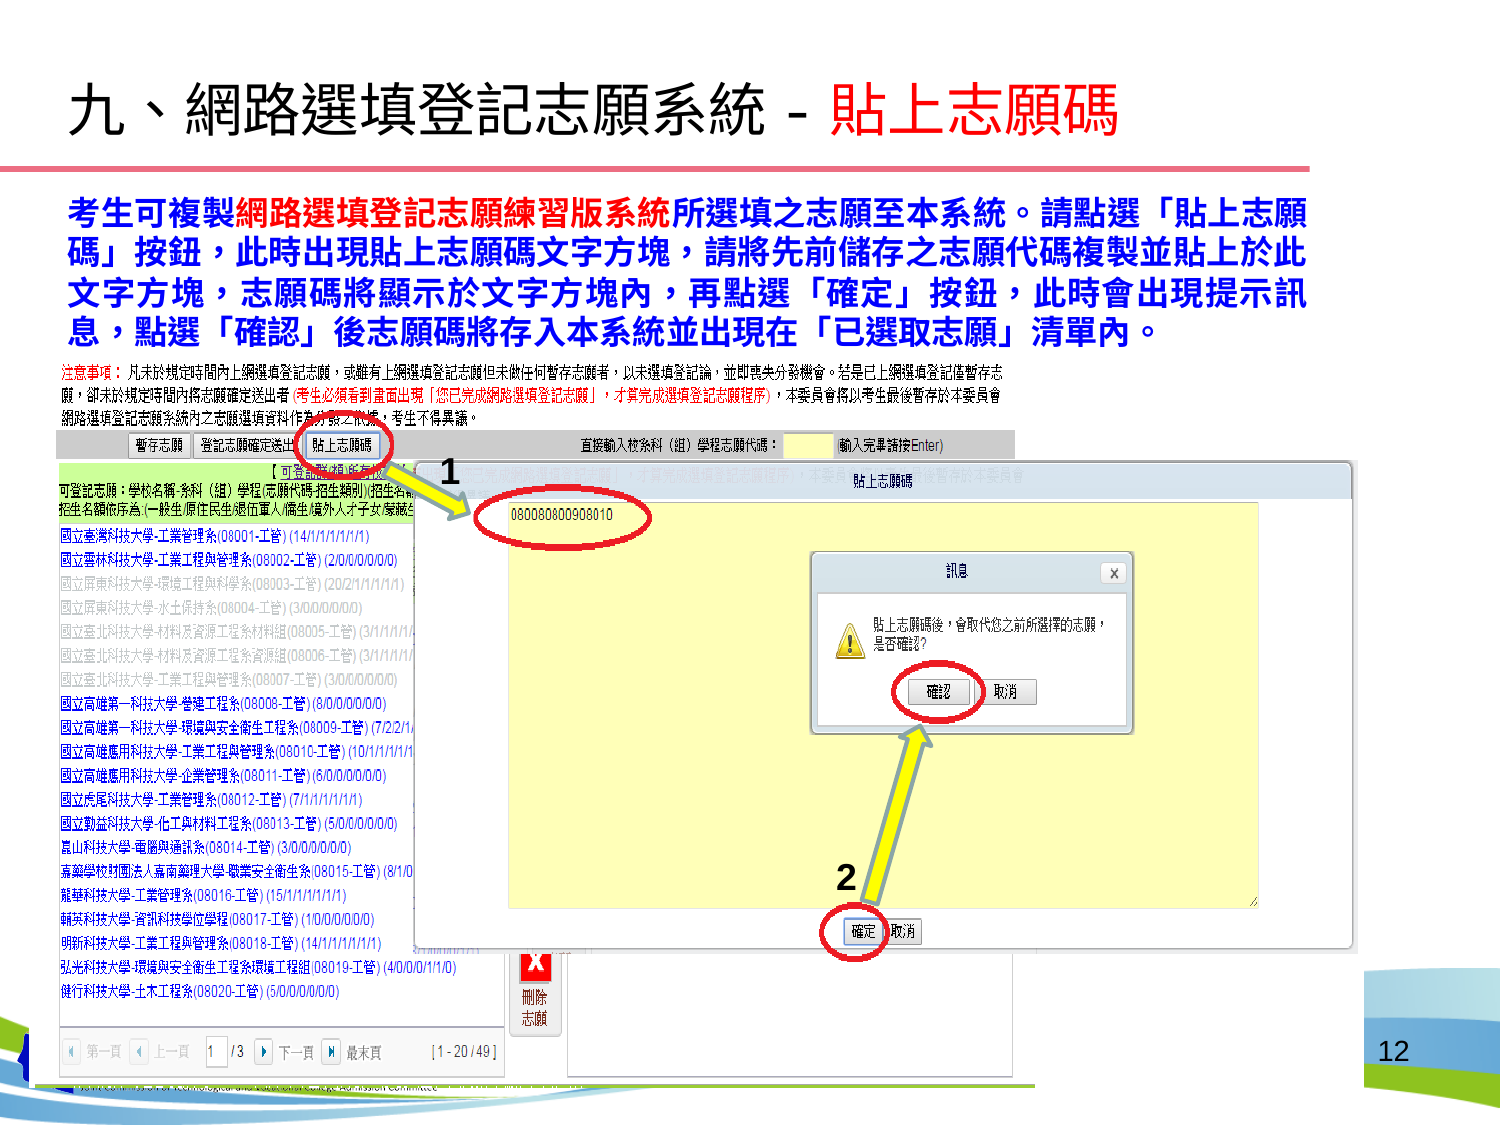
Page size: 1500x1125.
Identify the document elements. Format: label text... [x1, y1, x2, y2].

text_box 考生可複製網路選填登記志願練習版系統所選填之志願至本系統。請點選「貼上志願碼」按鈕，此時出現貼上志願碼文字方塊，請將先前儲存之志願代碼複製並貼上於此文字方塊，志願碼將顯示於文字方塊內，再點選「確定」按鈕，此時會出現提示訊息，點選「確認」後志願碼將存入本系統並出現在「已選取志願」清單內。 [53, 184, 1324, 359]
text_box 九、網路選填登記志願系統-貼上志願碼 [53, 65, 1404, 170]
slide_number 12 [1074, 1024, 1426, 1103]
picture [0, 360, 1500, 1125]
